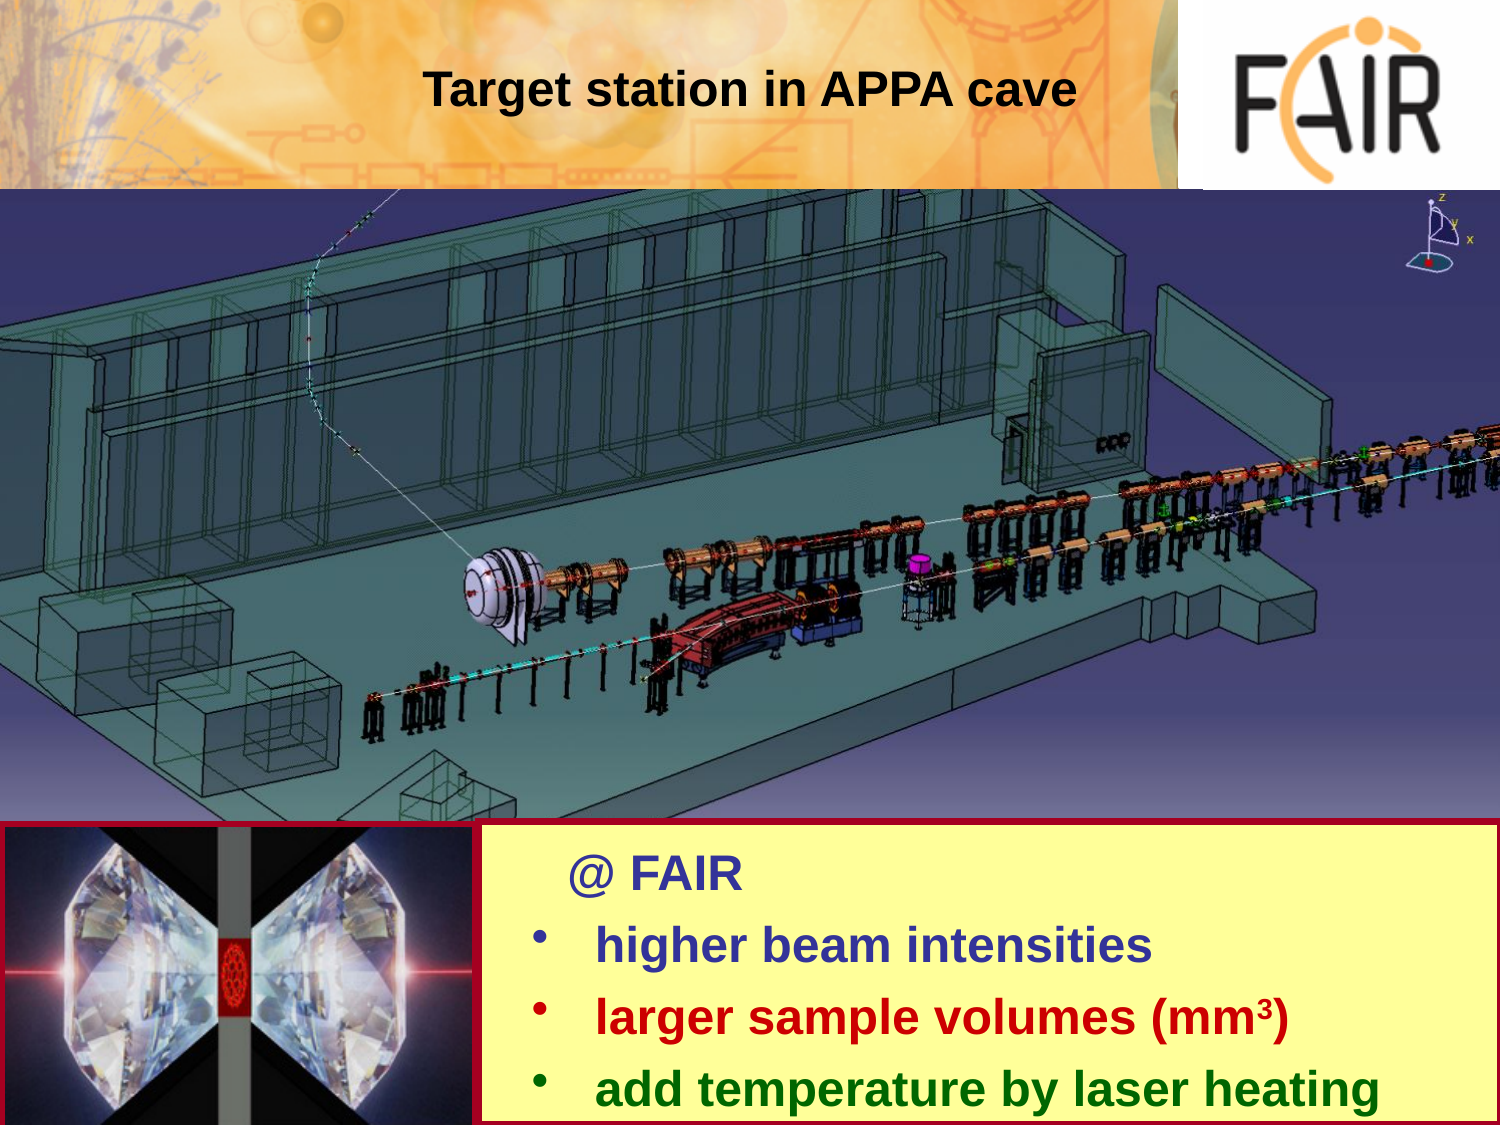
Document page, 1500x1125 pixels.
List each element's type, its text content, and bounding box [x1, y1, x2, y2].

picture [0, 0, 1500, 1125]
text_box @ FAIR higher beam intensities larger sample volumes (mm3) add temperature by laser heating [478, 976, 1500, 1125]
